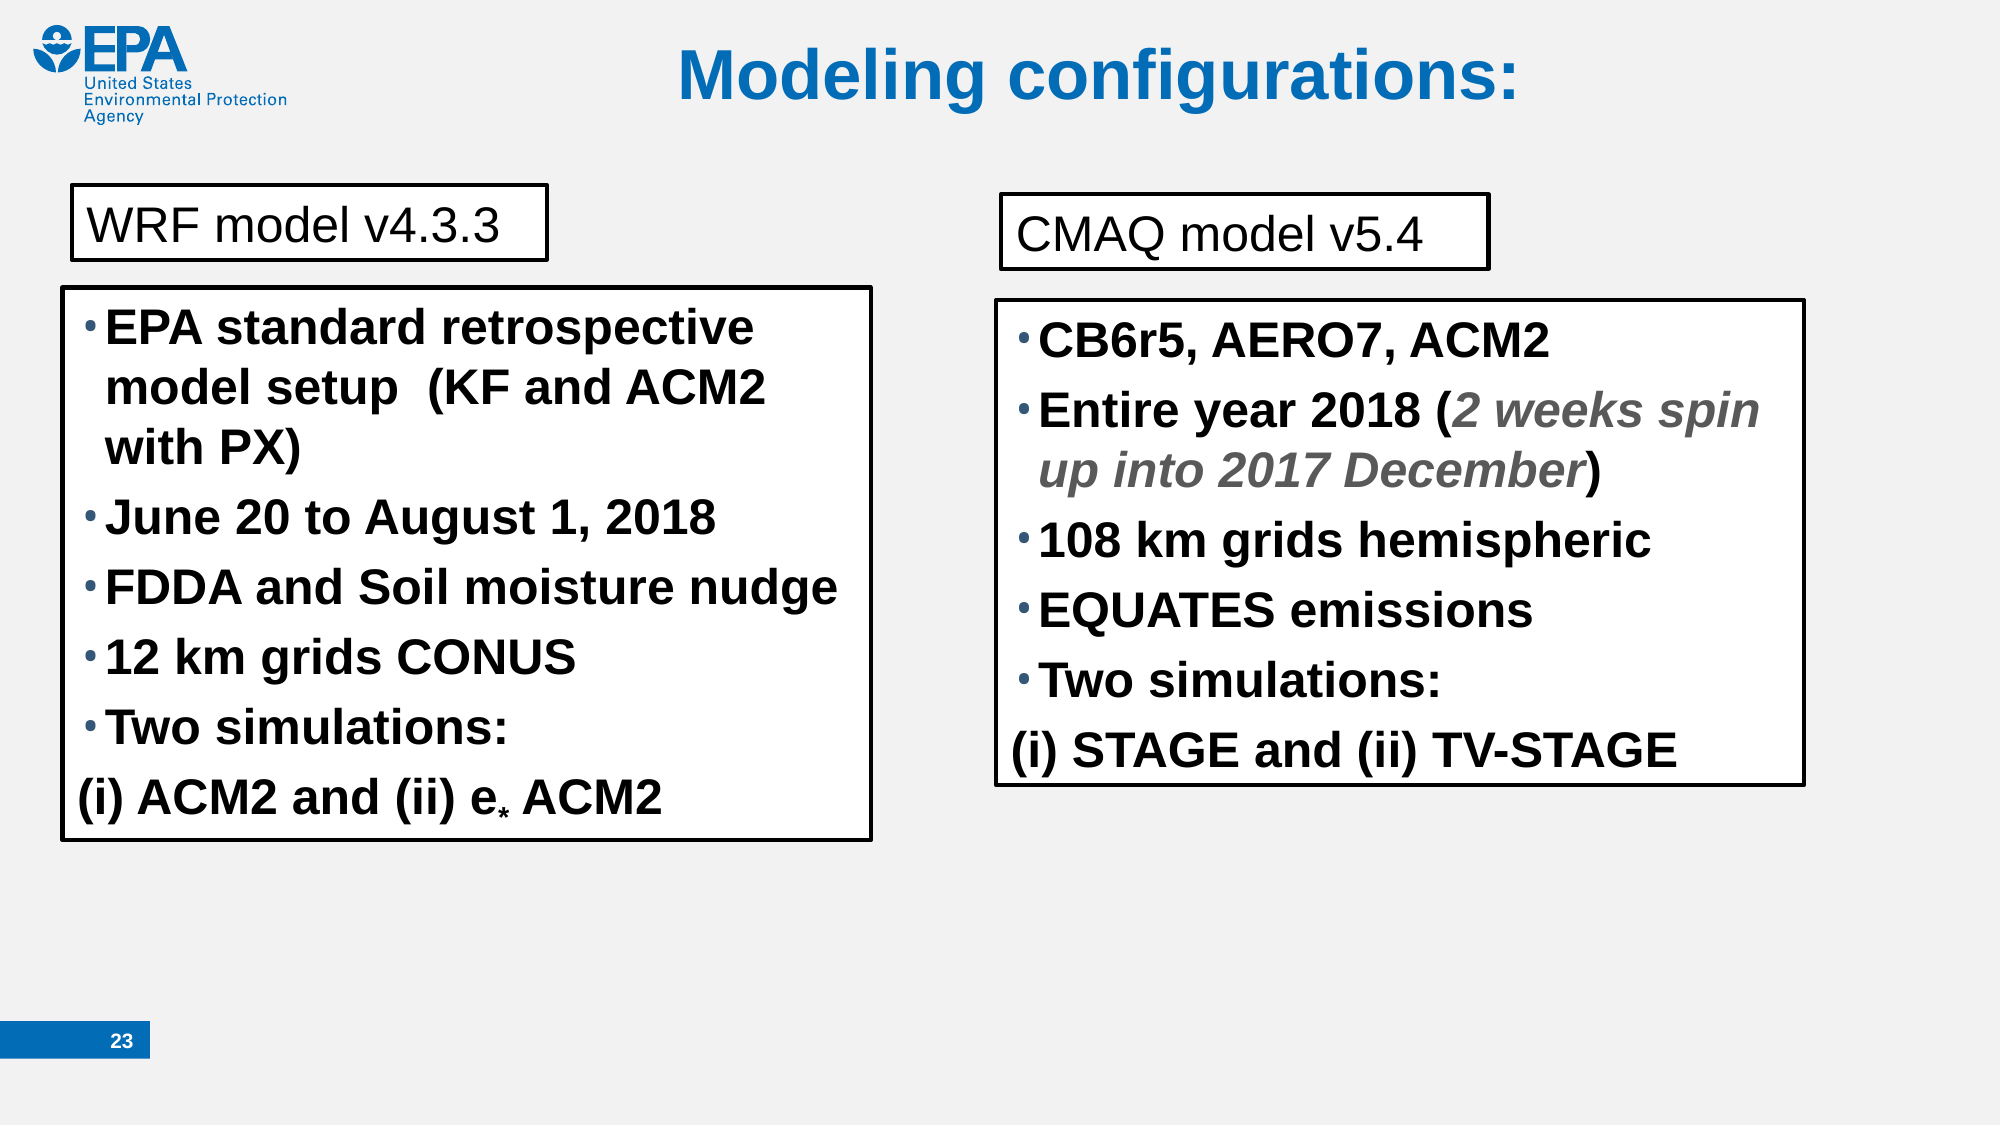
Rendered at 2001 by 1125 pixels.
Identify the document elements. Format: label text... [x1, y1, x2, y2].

slide_number 22 [0, 1021, 134, 1059]
text_box CMAQ model v5.4 [999, 192, 1491, 271]
text_box WRF model v4.3.3 [70, 183, 549, 262]
text_box EPA standard retrospective model setup (KF and ACM2 with PX) June 20 to August 1, 2018 FDDA and Soil moisture nudge 12 km grids CONUS Two simulations: (i) ACM2 and (ii) e* ACM2 [60, 285, 873, 842]
title Modeling configurations: [662, 20, 1580, 117]
text_box CB6r5, AERO7, ACM2 Entire year 2018 (2 weeks spin up into 2017 December) 108 km grids hemispheric EQUATES emissions Two simulations: (i) STAGE and (ii) TV-STAGE [994, 298, 1806, 787]
